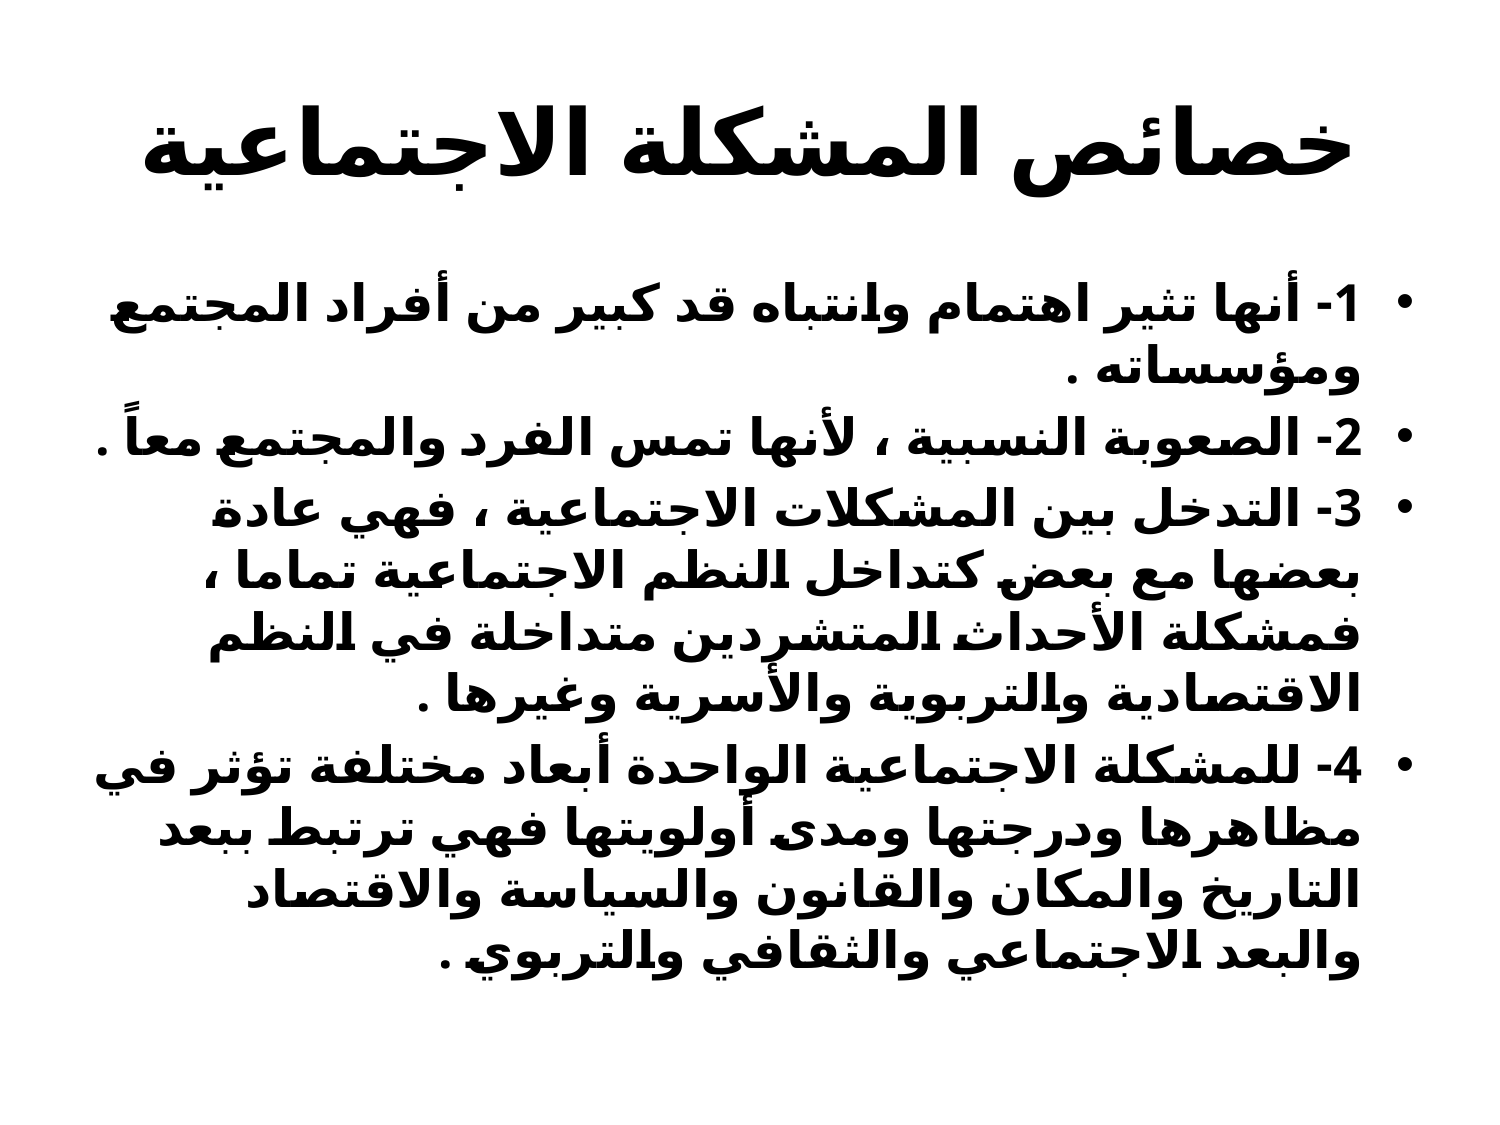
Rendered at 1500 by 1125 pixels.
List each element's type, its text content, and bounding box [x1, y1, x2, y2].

title خصائص المشكلة الاجتماعية [75, 45, 1425, 233]
list 1- أنها تثير اهتمام وانتباه قد كبير من أفراد المجتمع ومؤسساته . 2- الصعوبة النسبية ، لأنها تمس الفرد والمجتمع معاً . 3- التدخل بين المشكلات الاجتماعية ، فهي عادة بعضها مع بعض كتداخل النظم الاجتماعية تماما ، فمشكلة الأحداث المتشردين متداخلة في النظم الاقتصادية والتربوية والأسرية وغيرها . 4- للمشكلة الاجتماعية الواحدة أبعاد مختلفة تؤثر في مظاهرها ودرجتها ومدى أولويتها فهي ترتبط ببعد التاريخ والمكان والقانون والسياسة والاقتصاد والبعد الاجتماعي والثقافي والتربوي . [75, 262, 1425, 1005]
